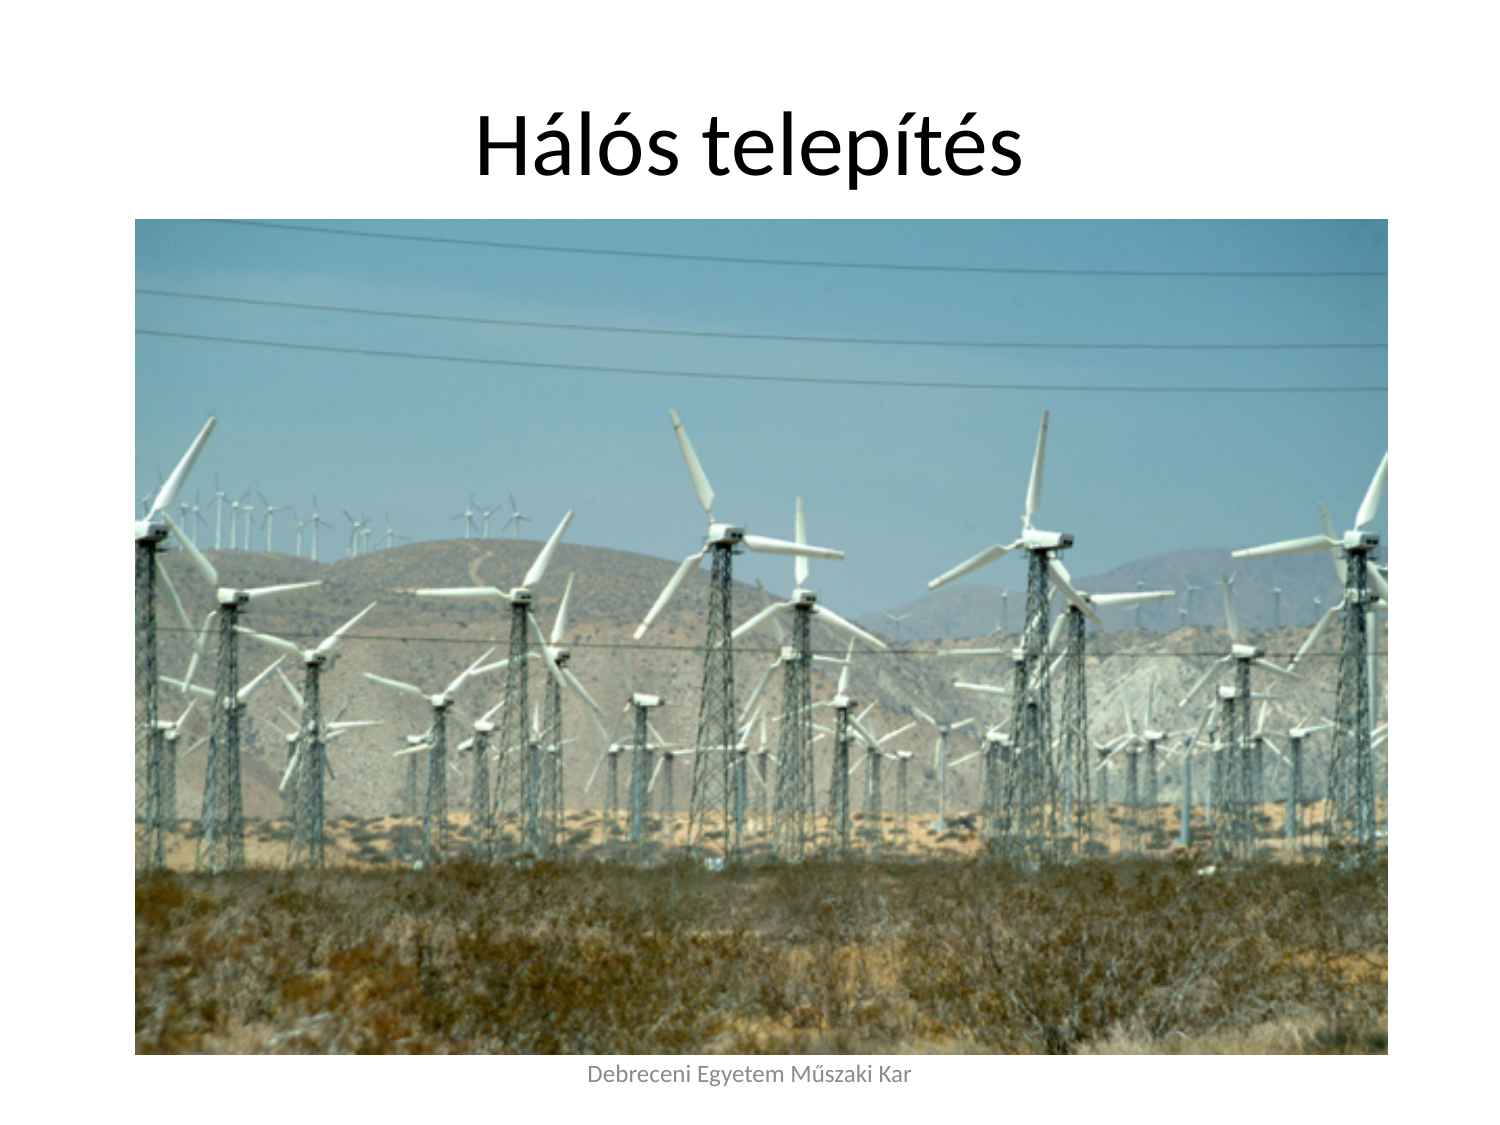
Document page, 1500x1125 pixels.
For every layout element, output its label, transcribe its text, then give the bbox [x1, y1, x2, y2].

title Hálós telepítés [75, 45, 1425, 233]
footer Debreceni Egyetem Műszaki Kar [512, 1063, 988, 1103]
picture [135, 219, 1389, 1055]
